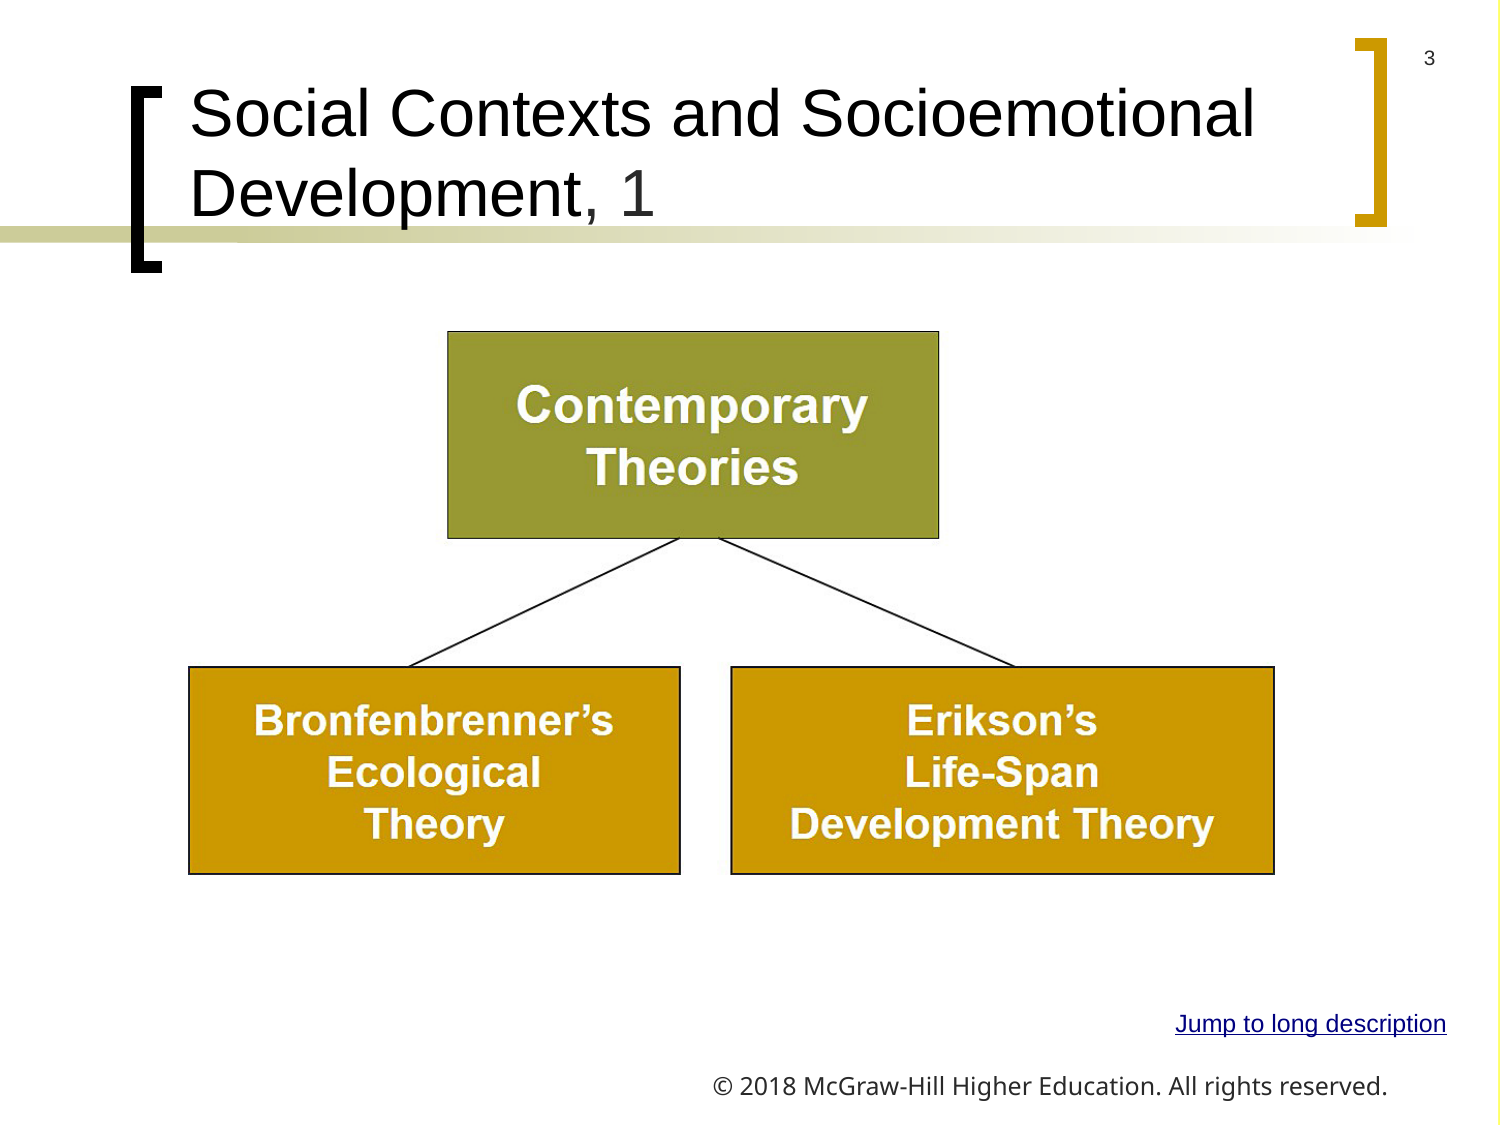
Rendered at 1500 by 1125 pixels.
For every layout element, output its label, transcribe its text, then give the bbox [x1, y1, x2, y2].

title Social Contexts and Socioemotional Development, 1 [174, 5, 1328, 238]
picture [188, 331, 1275, 876]
list Jump to long description [1025, 999, 1463, 1050]
